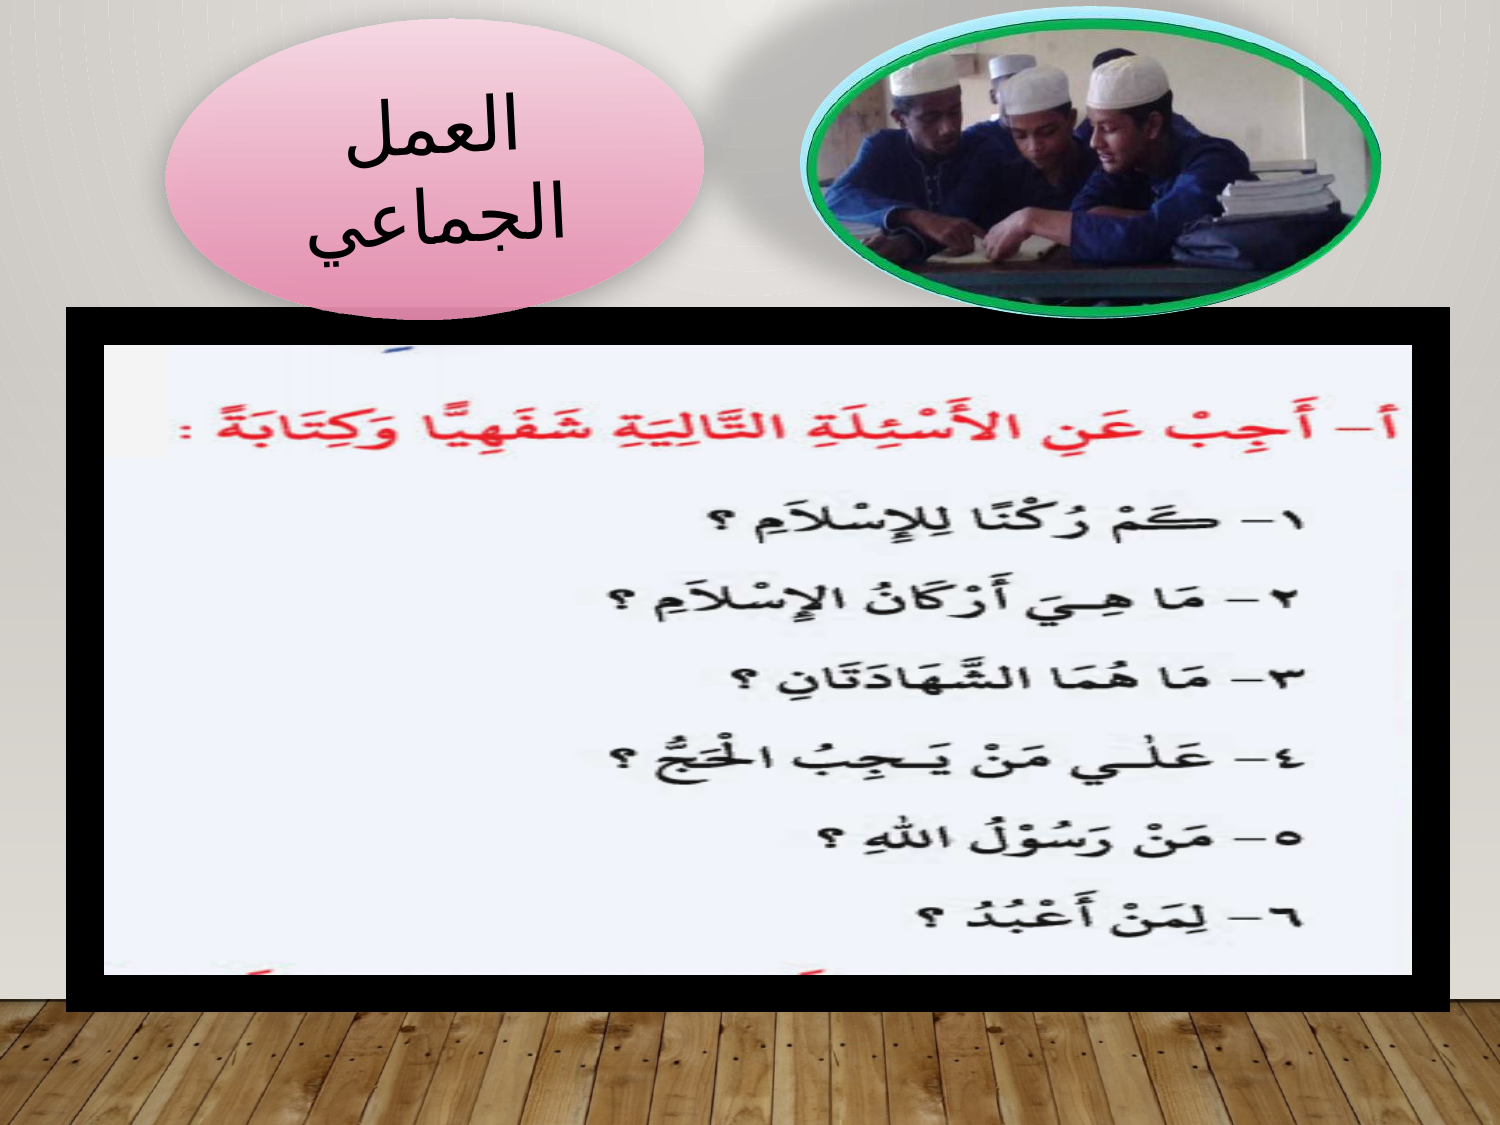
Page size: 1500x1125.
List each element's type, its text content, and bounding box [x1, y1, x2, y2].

text_box العمل الجماعي [165, 17, 704, 320]
text_box [798, 4, 1383, 321]
picture [103, 344, 1413, 976]
picture [0, 999, 1500, 1125]
